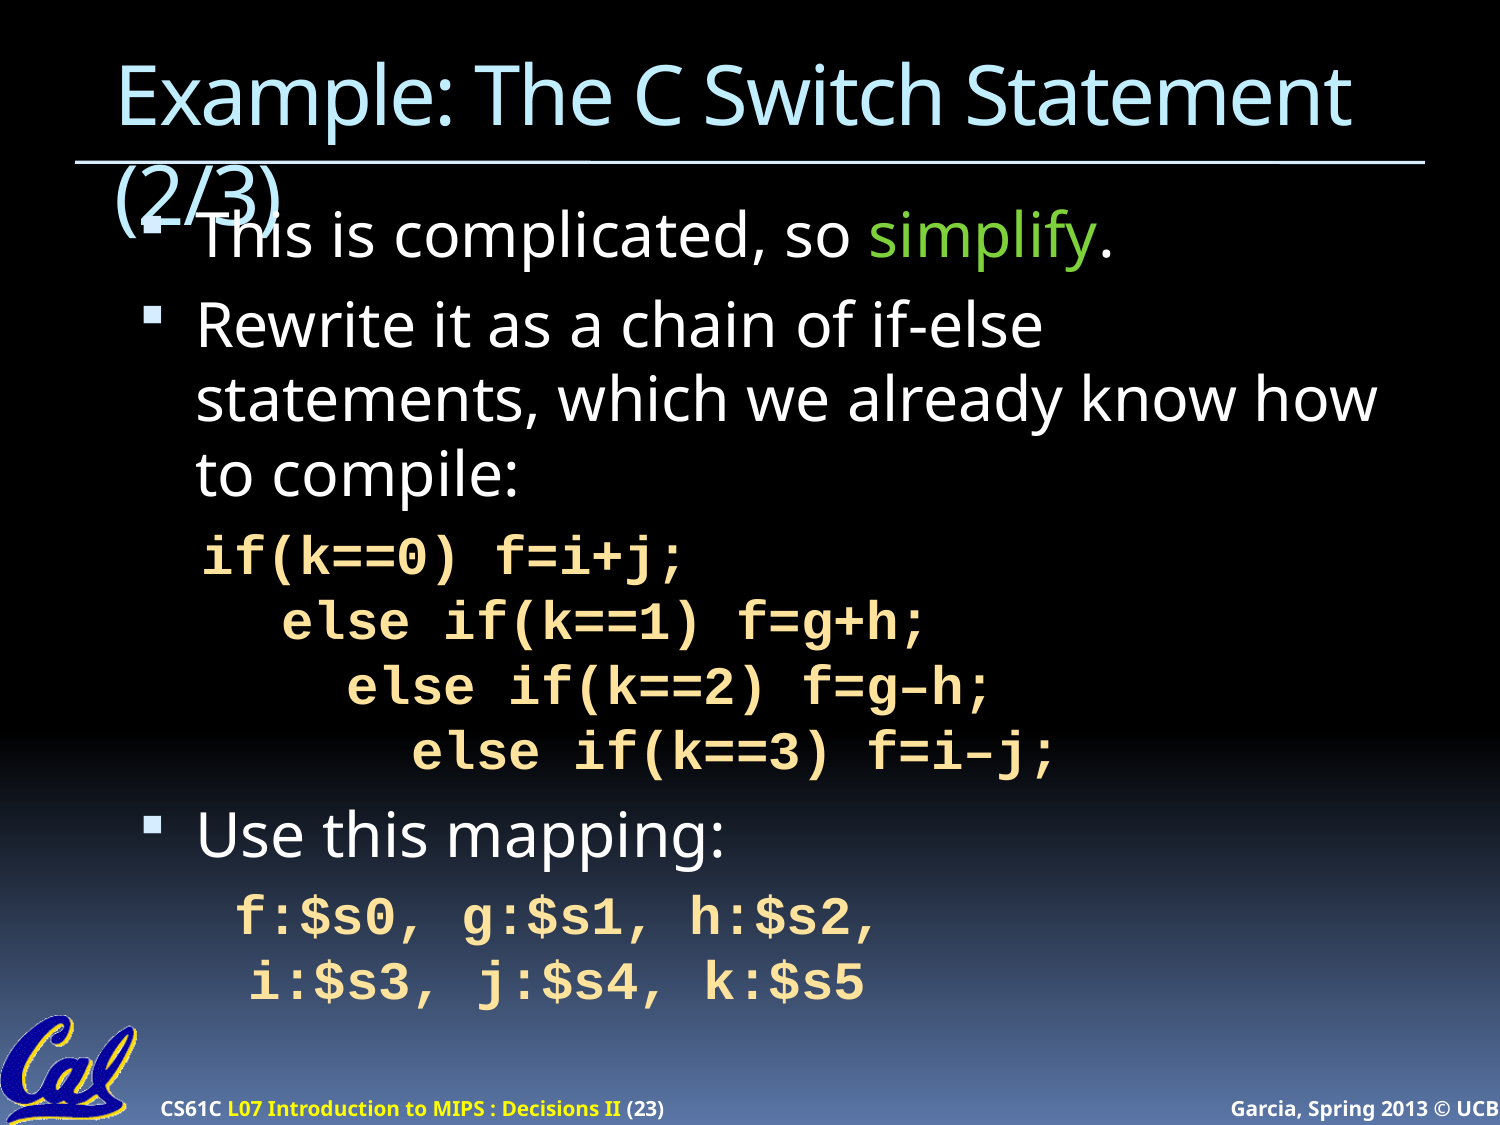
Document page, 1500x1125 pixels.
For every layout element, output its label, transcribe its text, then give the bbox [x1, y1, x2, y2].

list This is complicated, so simplify. Rewrite it as a chain of if-else statements, which we already know how to compile: if(k==0) f=i+j; else if(k==1) f=g+h; else if(k==2) f=g–h; else if(k==3) f=i–j; Use this mapping: f:$s0, g:$s1, h:$s2, i:$s3, j:$s4, k:$s5 [112, 187, 1400, 1014]
title Example: The C Switch Statement (2/3) [100, 34, 1475, 110]
picture [0, 1015, 140, 1125]
